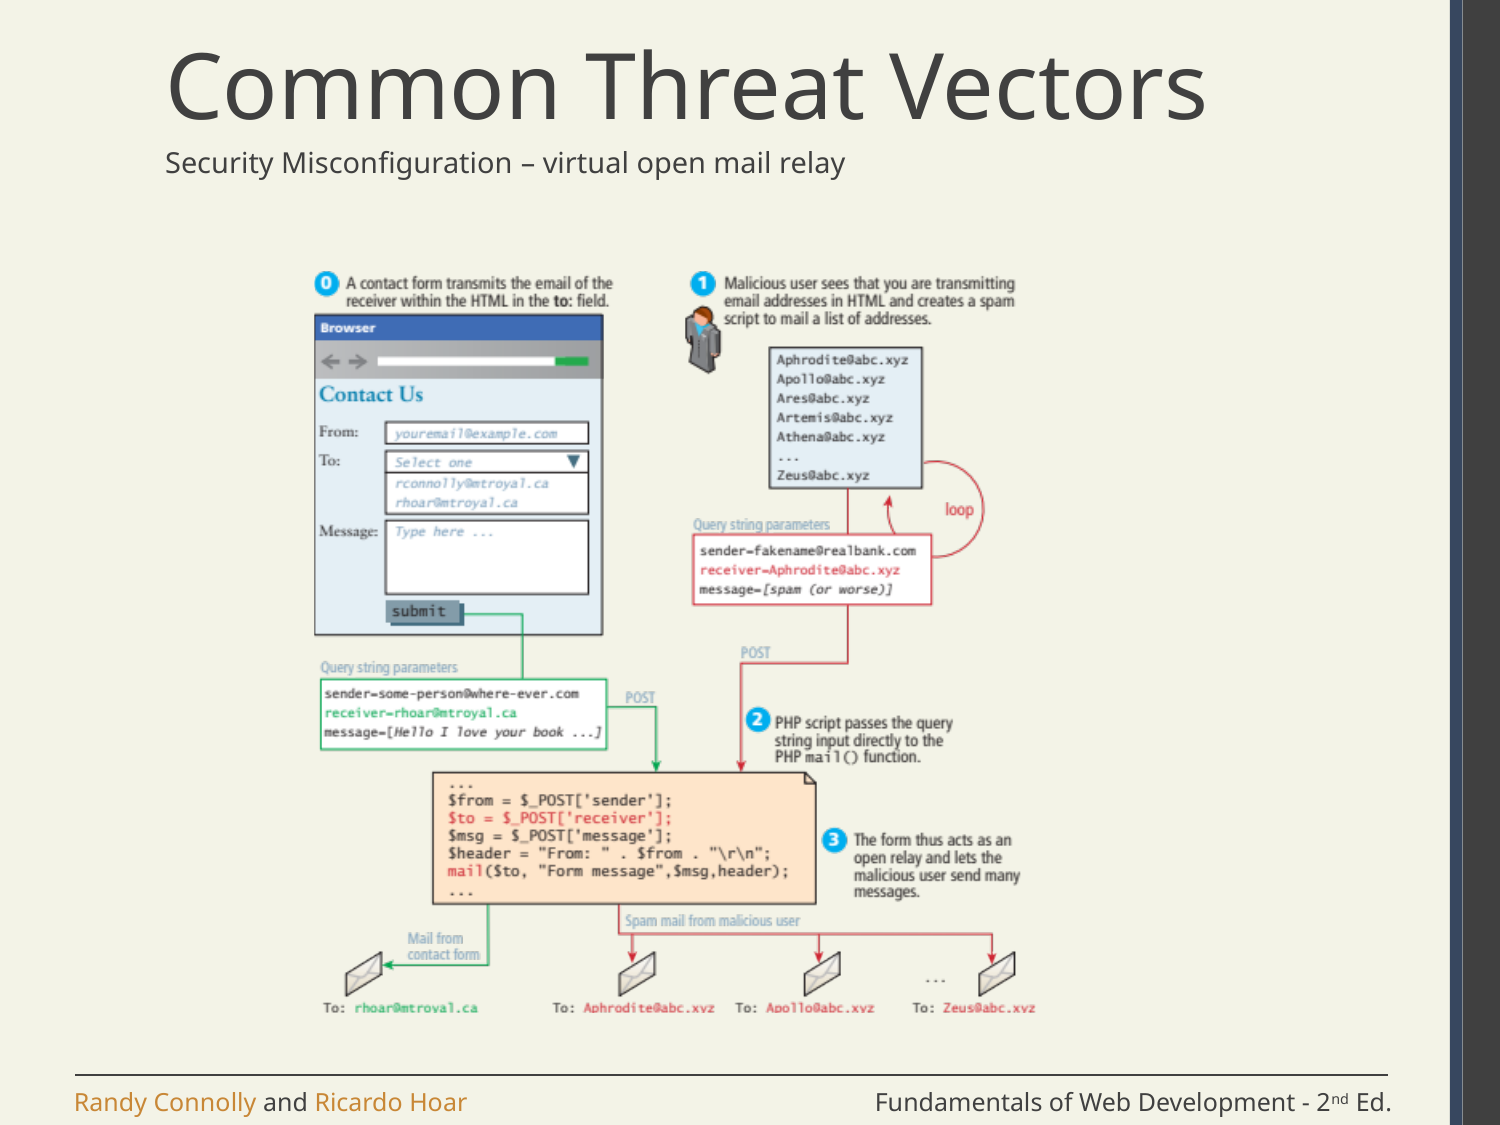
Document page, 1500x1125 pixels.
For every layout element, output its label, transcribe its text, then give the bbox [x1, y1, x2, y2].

title Common Threat Vectors [150, 20, 1425, 188]
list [149, 269, 1201, 1013]
list Security Misconfiguration – virtual open mail relay [150, 137, 1200, 188]
